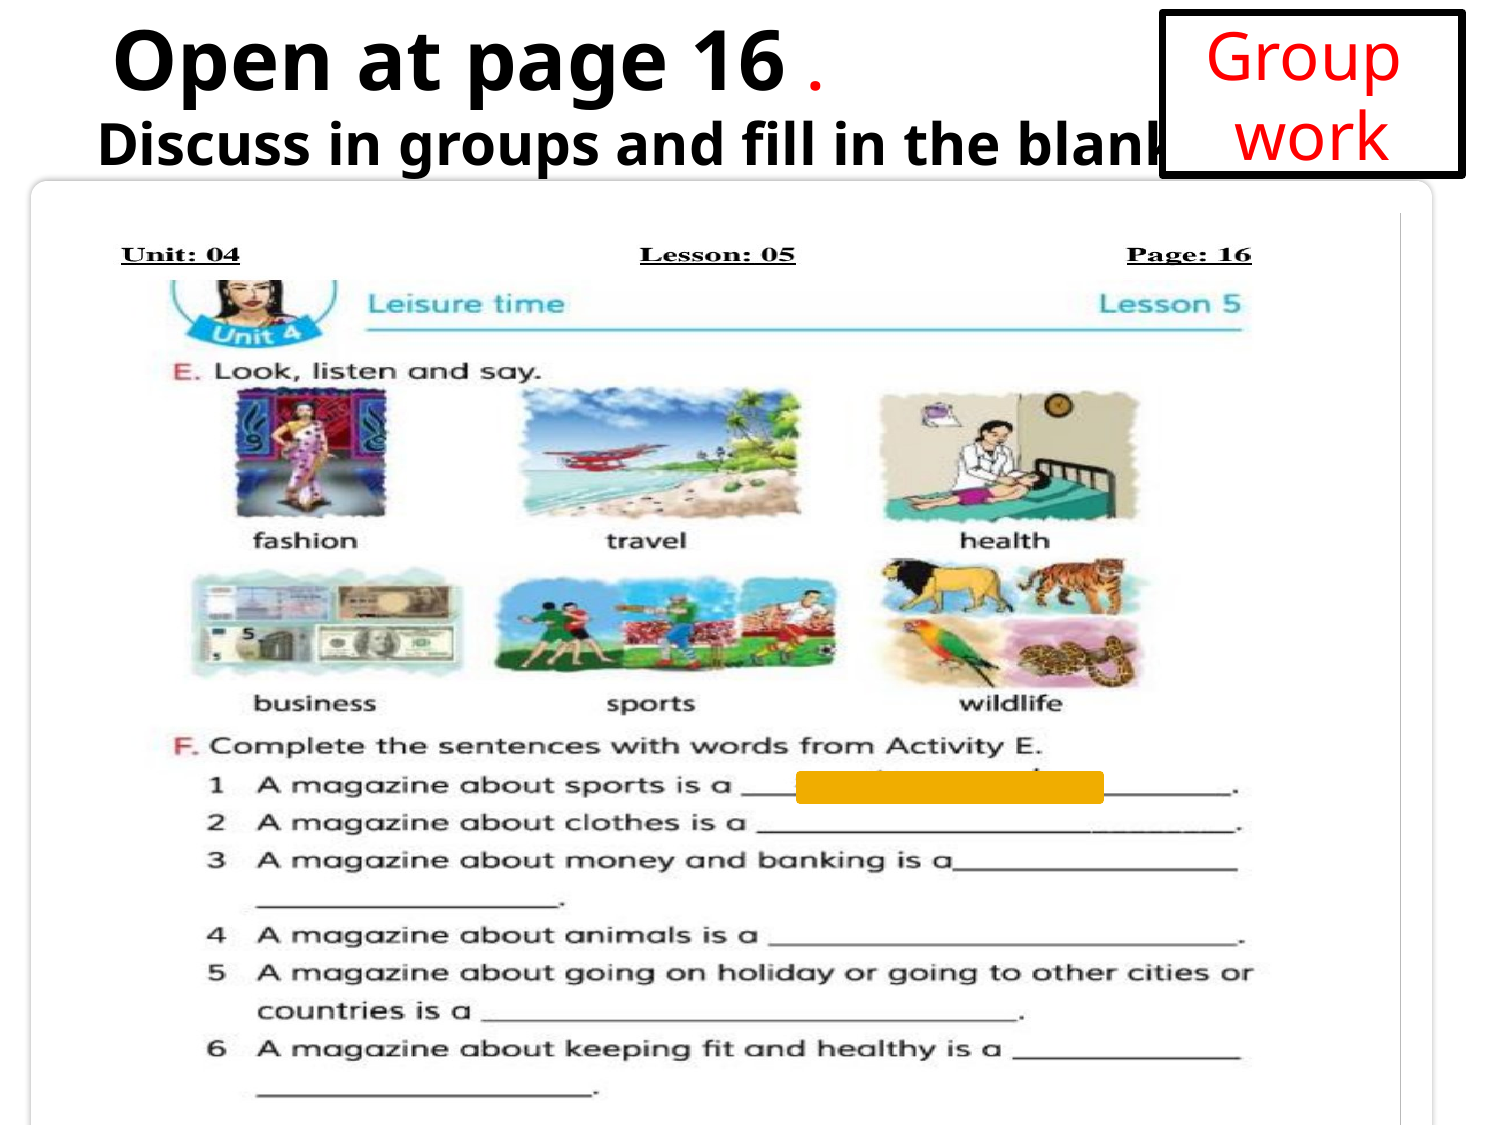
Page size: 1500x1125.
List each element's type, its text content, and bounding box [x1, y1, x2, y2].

text_box Open at page 16 . Discuss in groups and fill in the blanks [81, 0, 1240, 185]
picture [62, 212, 1401, 1125]
text_box Group work [1159, 9, 1466, 179]
